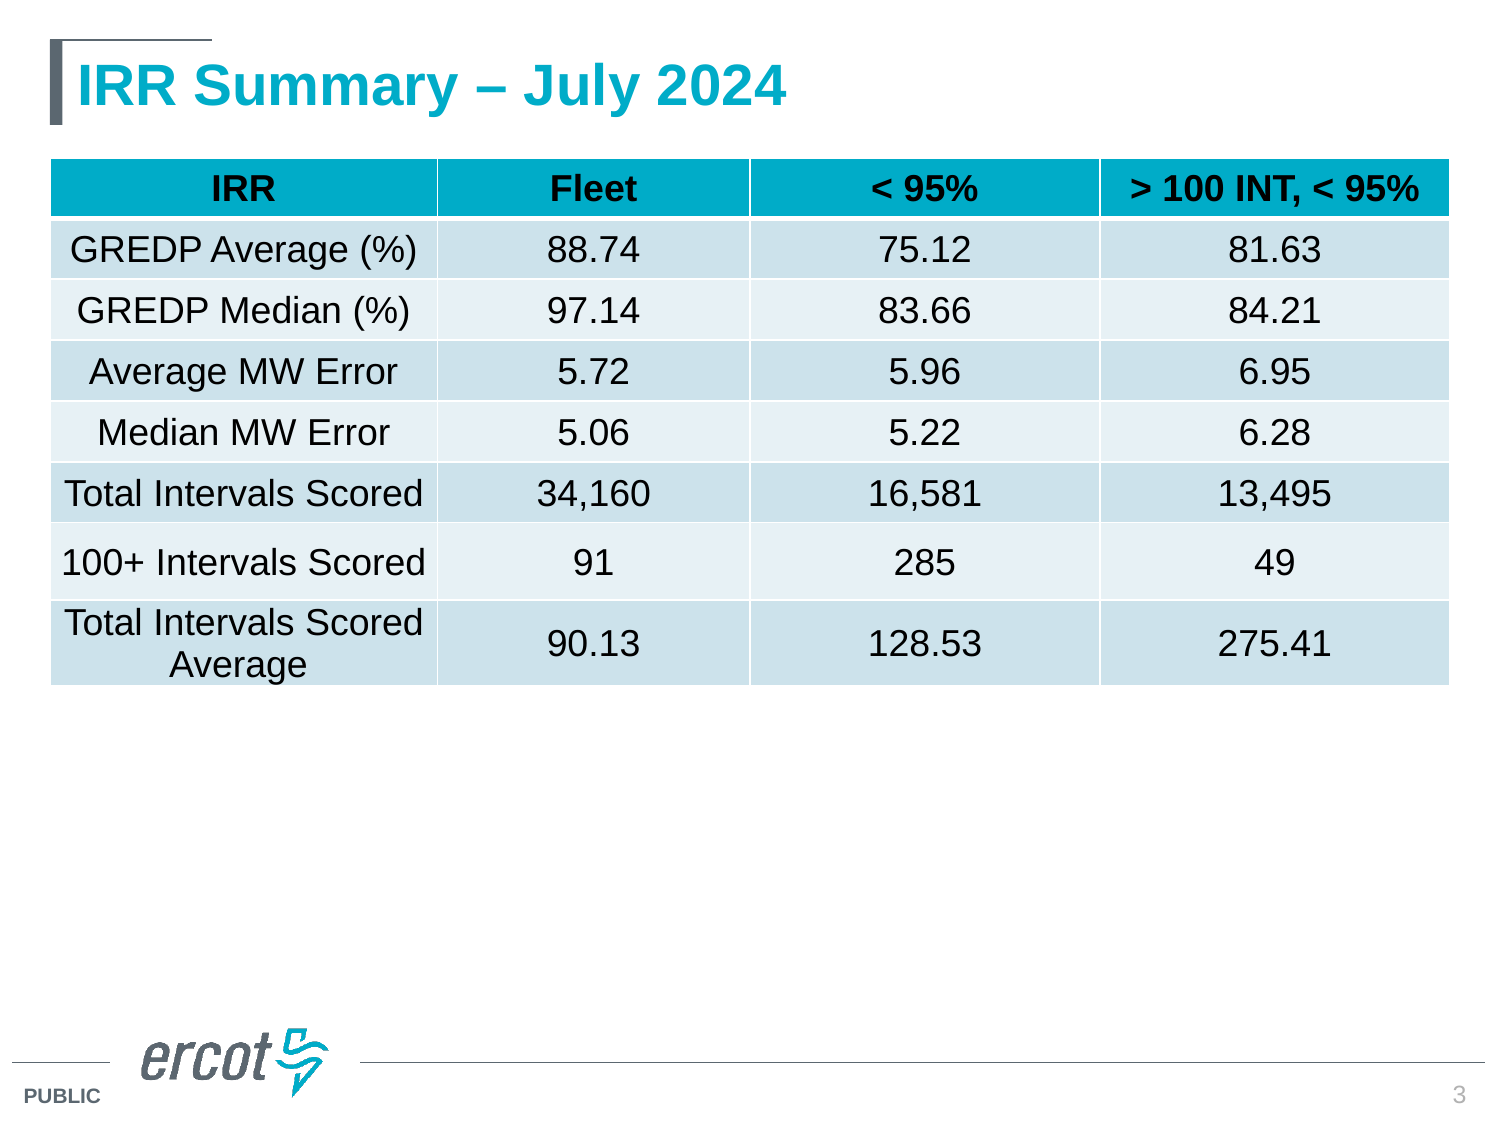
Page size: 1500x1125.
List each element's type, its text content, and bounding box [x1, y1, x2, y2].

table_cell 5.72 [438, 341, 749, 400]
table_cell 84.21 [1101, 280, 1449, 339]
table_header > 100 INT, < 95% [1101, 159, 1449, 216]
table_cell GREDP Median (%) [51, 280, 437, 339]
table_cell 75.12 [751, 221, 1099, 278]
table_cell 6.28 [1101, 402, 1449, 461]
table_cell 6.95 [1101, 341, 1449, 400]
table_cell 285 [751, 523, 1099, 599]
table_cell 83.66 [751, 280, 1099, 339]
table_cell 81.63 [1101, 221, 1449, 278]
table_cell 88.74 [438, 221, 749, 278]
table_cell Total Intervals Scored Average [51, 601, 437, 685]
table_cell 90.13 [438, 601, 749, 685]
table_cell Median MW Error [51, 402, 437, 461]
table_header Fleet [438, 159, 749, 216]
table_header IRR [51, 159, 437, 216]
table_cell 5.96 [751, 341, 1099, 400]
title IRR Summary – July 2024 [62, 39, 1450, 157]
table_header < 95% [751, 159, 1099, 216]
table_cell 97.14 [438, 280, 749, 339]
table_cell 34,160 [438, 463, 749, 522]
slide_number 3 [1437, 1076, 1475, 1112]
table_cell 100+ Intervals Scored [51, 523, 437, 599]
table_cell Average MW Error [51, 341, 437, 400]
table_cell 128.53 [751, 601, 1099, 685]
table_cell 91 [438, 523, 749, 599]
table_cell GREDP Average (%) [51, 221, 437, 278]
table_cell 16,581 [751, 463, 1099, 522]
table_cell 5.06 [438, 402, 749, 461]
table_cell 49 [1101, 523, 1449, 599]
table_cell Total Intervals Scored [51, 463, 437, 522]
table_cell 5.22 [751, 402, 1099, 461]
table_cell 275.41 [1101, 601, 1449, 685]
picture [137, 1024, 332, 1100]
table_cell 13,495 [1101, 463, 1449, 522]
